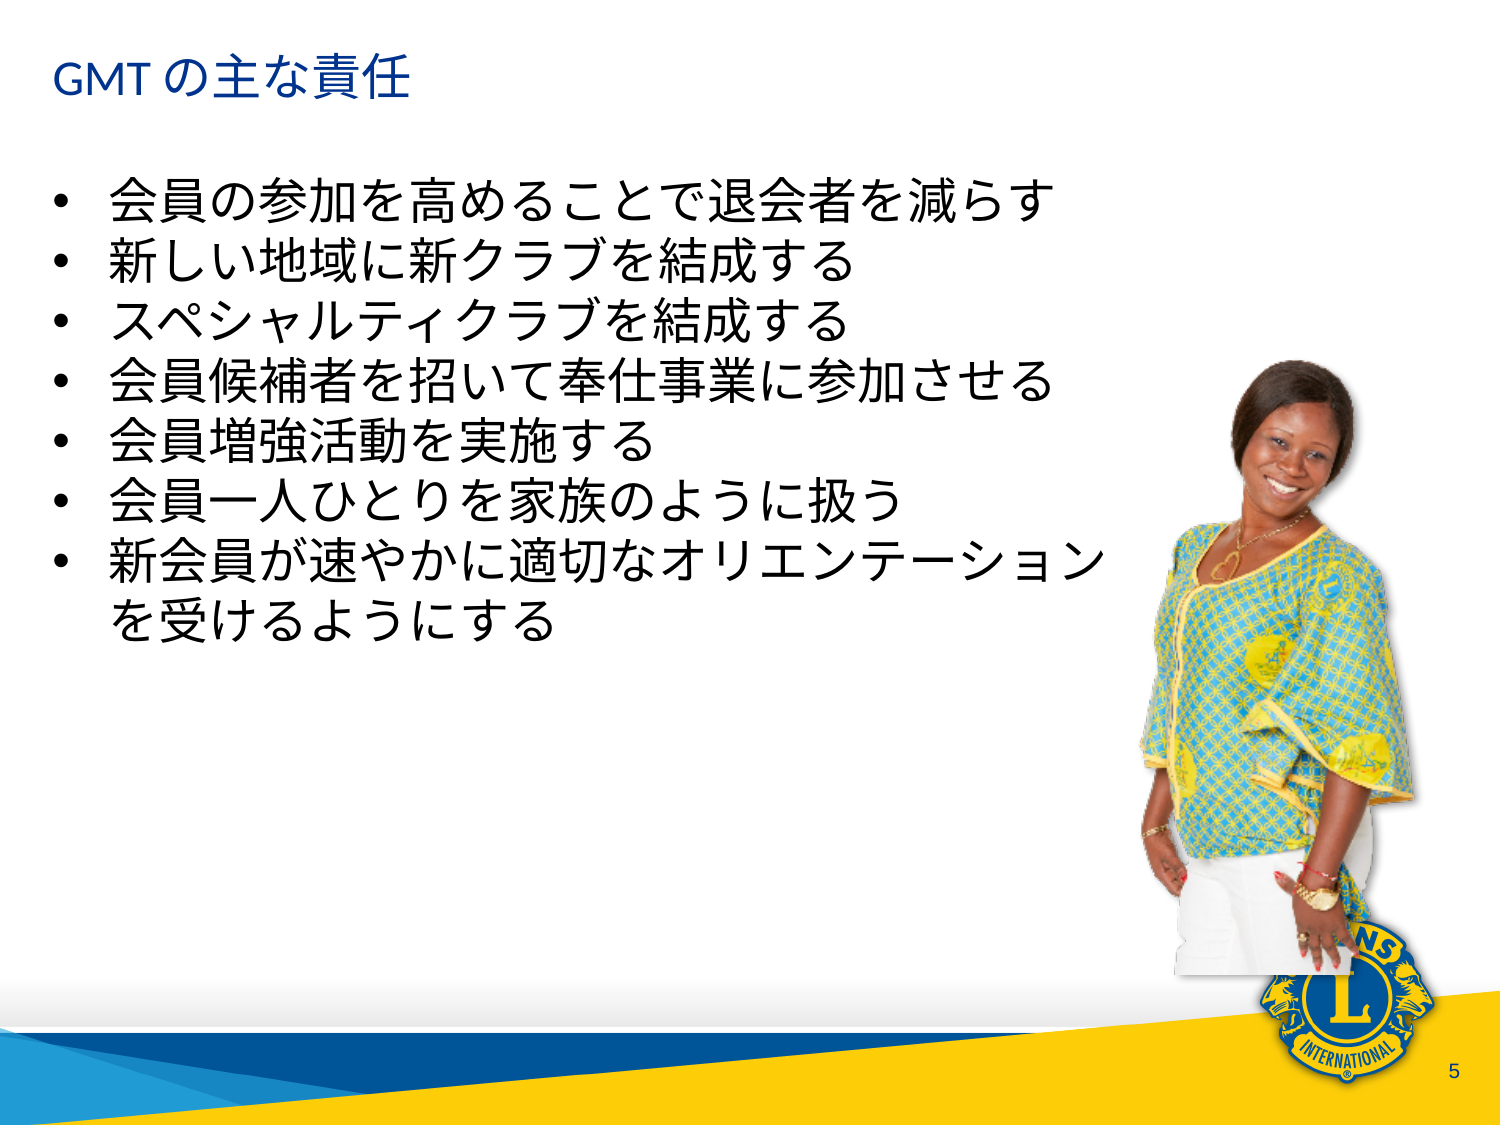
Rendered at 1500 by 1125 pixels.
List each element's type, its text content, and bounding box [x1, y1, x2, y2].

text_box 会員の参加を高めることで退会者を減らす 新しい地域に新クラブを結成する スペシャルティクラブを結成する 会員候補者を招いて奉仕事業に参加させる 会員増強活動を実施する 会員一人ひとりを家族のように扱う 新会員が速やかに適切なオリエンテーションを受けるようにする [37, 162, 1163, 658]
title GMTの主な責任 [37, 37, 1375, 113]
picture [0, 0, 1500, 1125]
